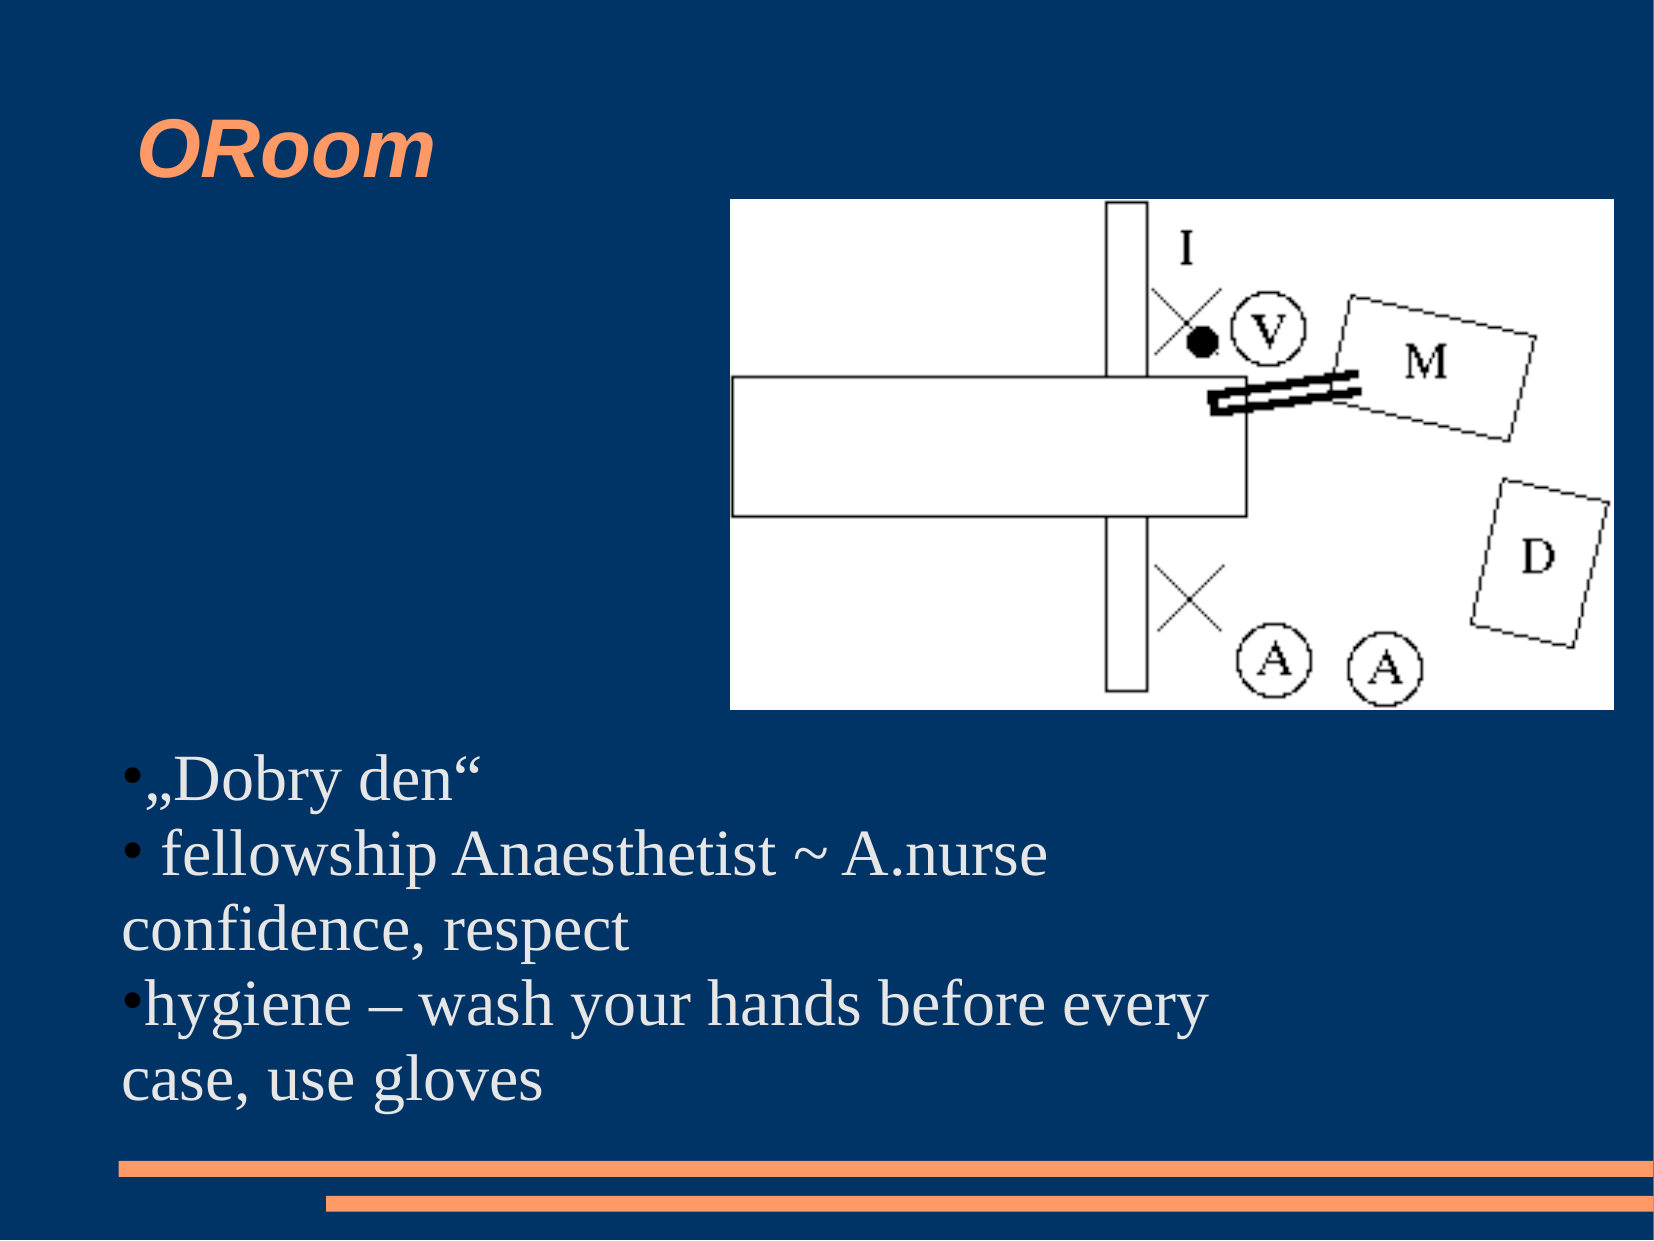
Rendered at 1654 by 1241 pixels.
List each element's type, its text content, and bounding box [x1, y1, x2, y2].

list „Dobry den“ fellowship Anaesthetist ~ A.nurse confidence, respect hygiene – wash your hands before every case, use gloves [121, 739, 1300, 1120]
picture [729, 199, 1614, 711]
title ORoom [121, 38, 1533, 261]
